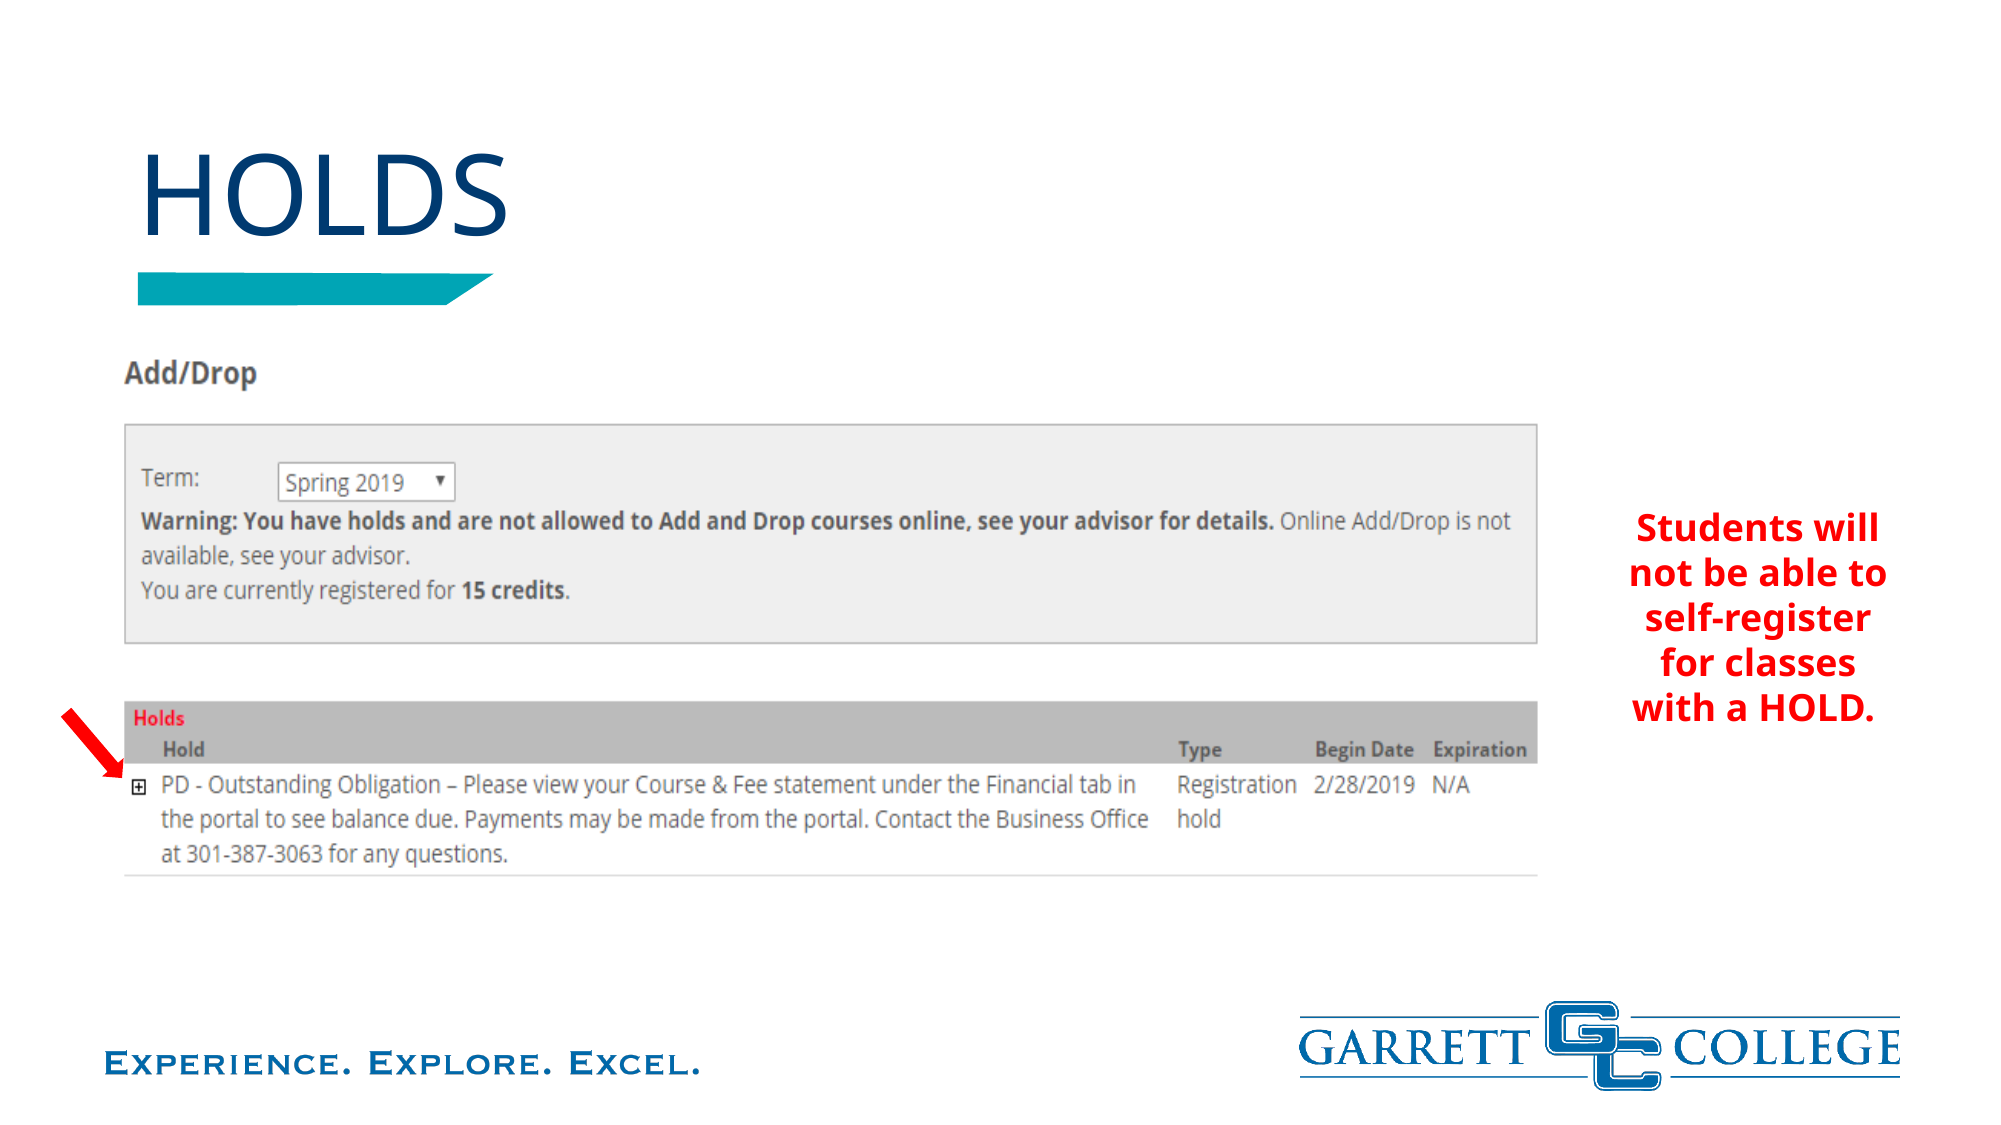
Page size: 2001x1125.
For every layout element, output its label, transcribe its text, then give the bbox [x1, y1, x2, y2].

text_box [60, 707, 122, 779]
picture [105, 1050, 699, 1075]
text_box Students will not be able to self-register for classes with a HOLD. [1608, 496, 1909, 736]
picture [122, 341, 1544, 894]
title HOLDS [123, 104, 1877, 268]
picture [1299, 1001, 1900, 1091]
